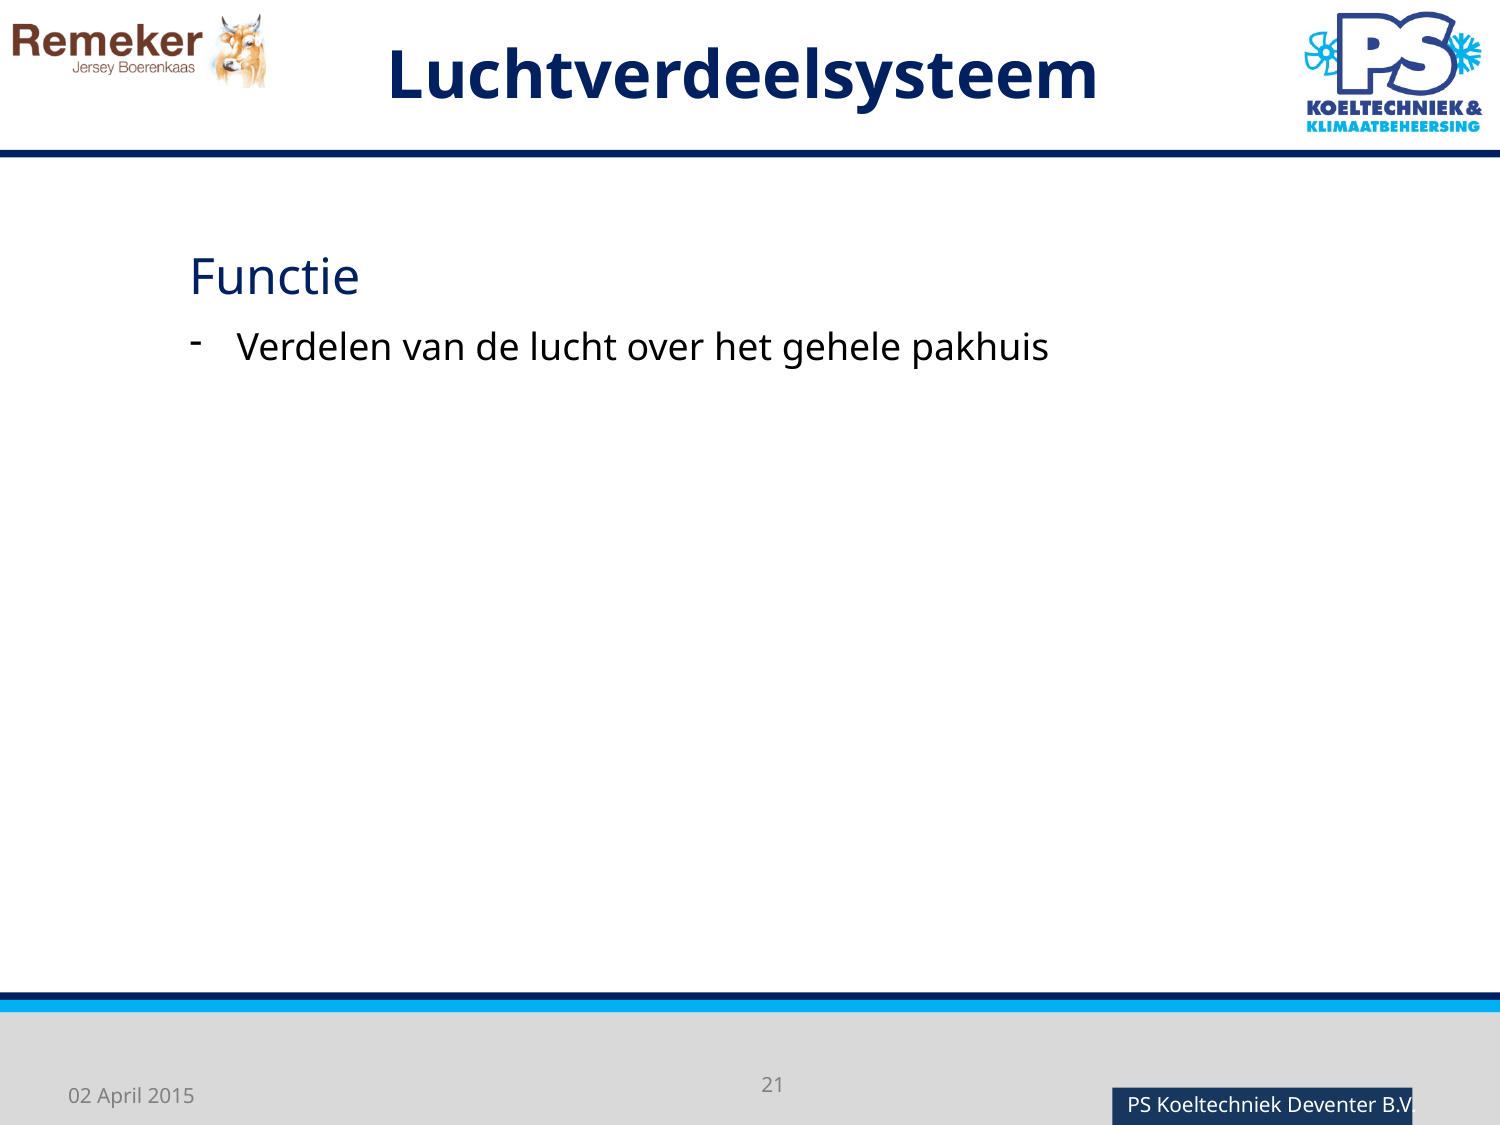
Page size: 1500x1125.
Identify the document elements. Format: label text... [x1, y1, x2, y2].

text_box 02 April 2015 [37, 1074, 225, 1115]
text_box PS Koeltechniek Deventer B.V. [1112, 1084, 1438, 1125]
text_box [0, 1014, 1500, 1125]
text_box [0, 148, 1500, 160]
picture [1299, 4, 1488, 138]
text_box Verdelen van de lucht over het gehele pakhuis [174, 315, 1313, 376]
picture [9, 12, 270, 88]
slide_number 21 [725, 1062, 800, 1110]
text_box Functie [174, 237, 1313, 313]
text_box [0, 990, 1500, 998]
text_box Luchtverdeelsysteem [200, 24, 1288, 120]
text_box [0, 998, 1500, 1014]
